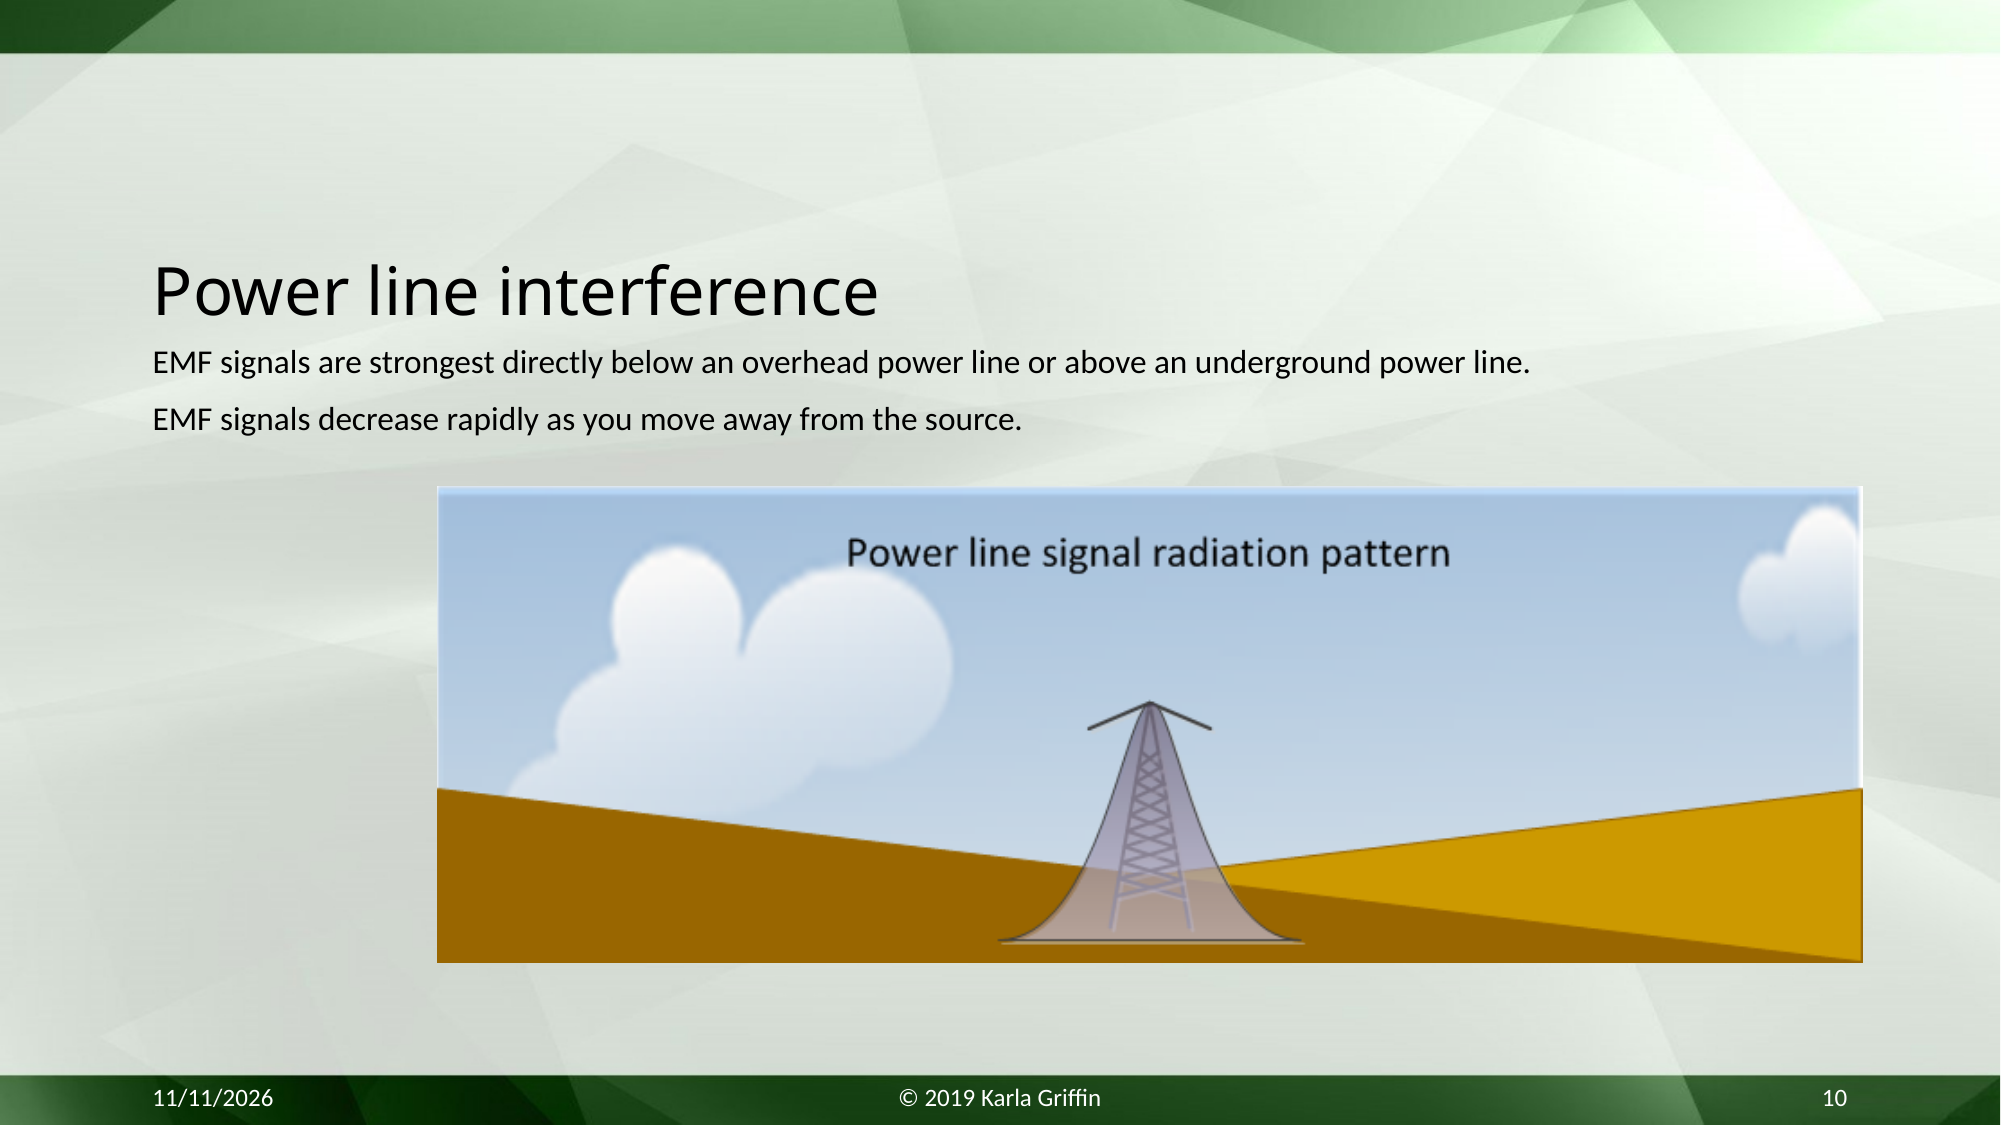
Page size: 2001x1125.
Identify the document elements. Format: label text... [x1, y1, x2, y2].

slide_number 10 [1412, 1066, 1863, 1125]
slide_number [137, 1066, 588, 1125]
picture [0, 0, 2001, 1125]
title Power line interference [137, 75, 1000, 337]
list EMF signals are strongest directly below an overhead power line or above an underground power line. EMF signals decrease rapidly as you move away from the source. [137, 337, 1863, 487]
footer © 2019 Karla Griffin [662, 1066, 1338, 1125]
